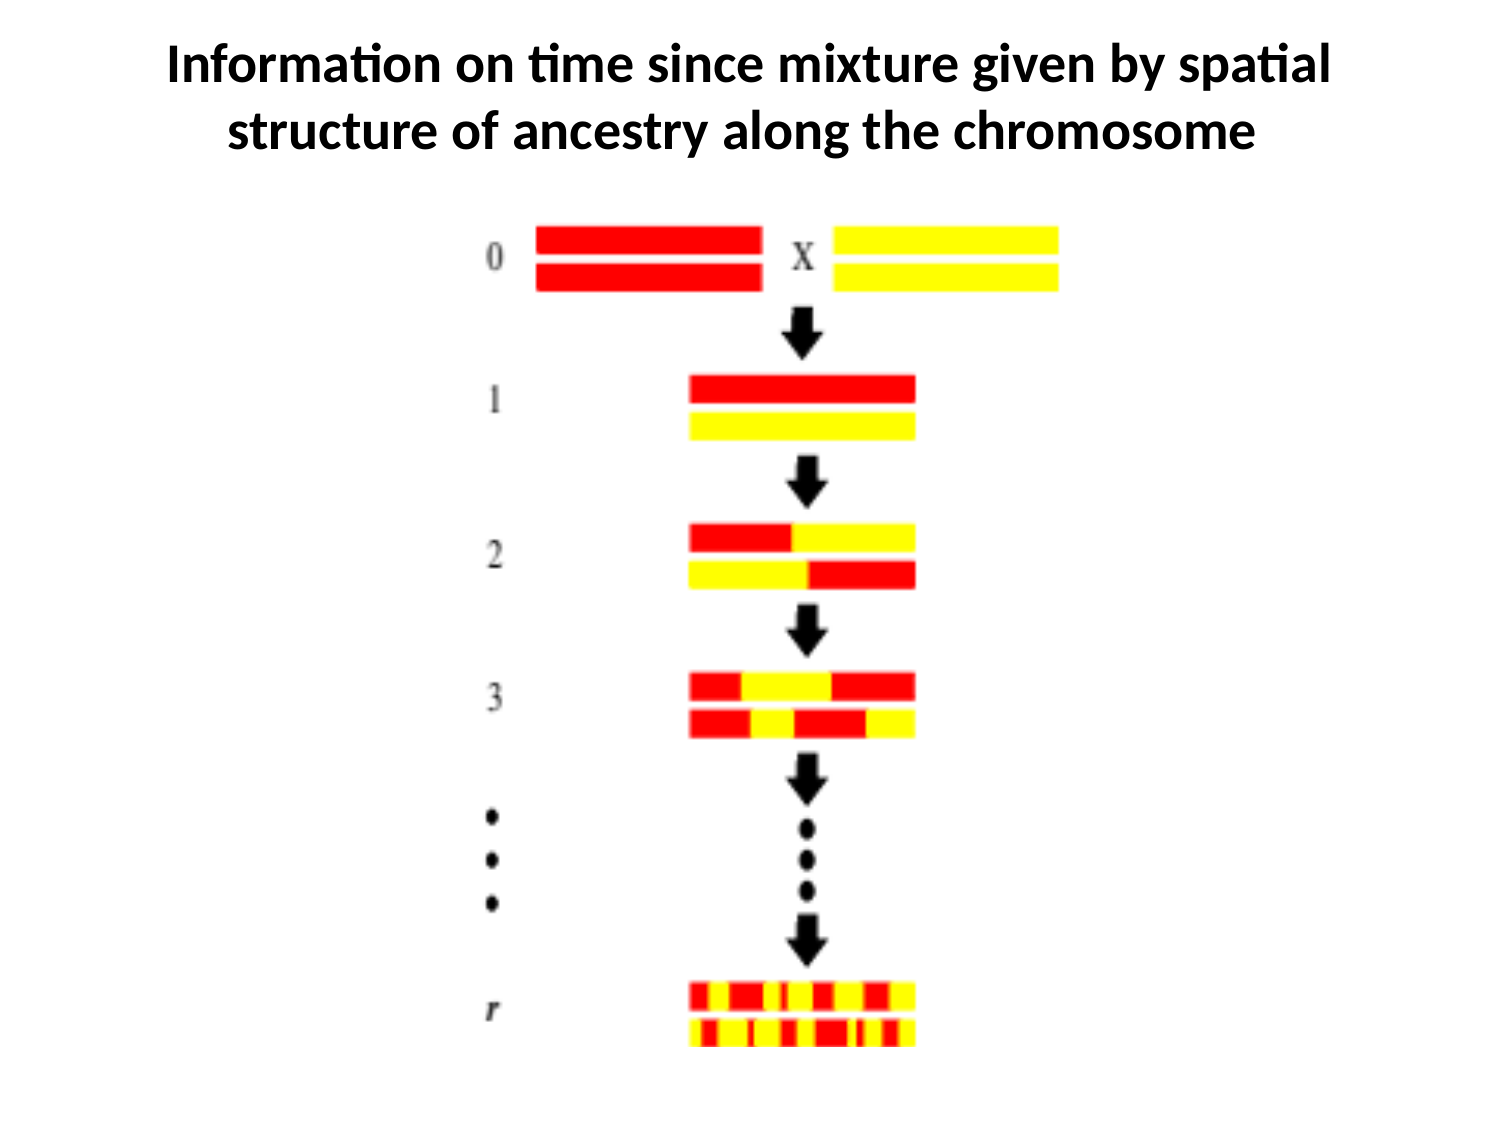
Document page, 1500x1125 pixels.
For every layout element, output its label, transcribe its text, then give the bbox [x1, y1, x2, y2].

text_box Information on time since mixture given by spatial structure of ancestry along the chromosome [137, 0, 1362, 188]
picture [449, 212, 1063, 1048]
